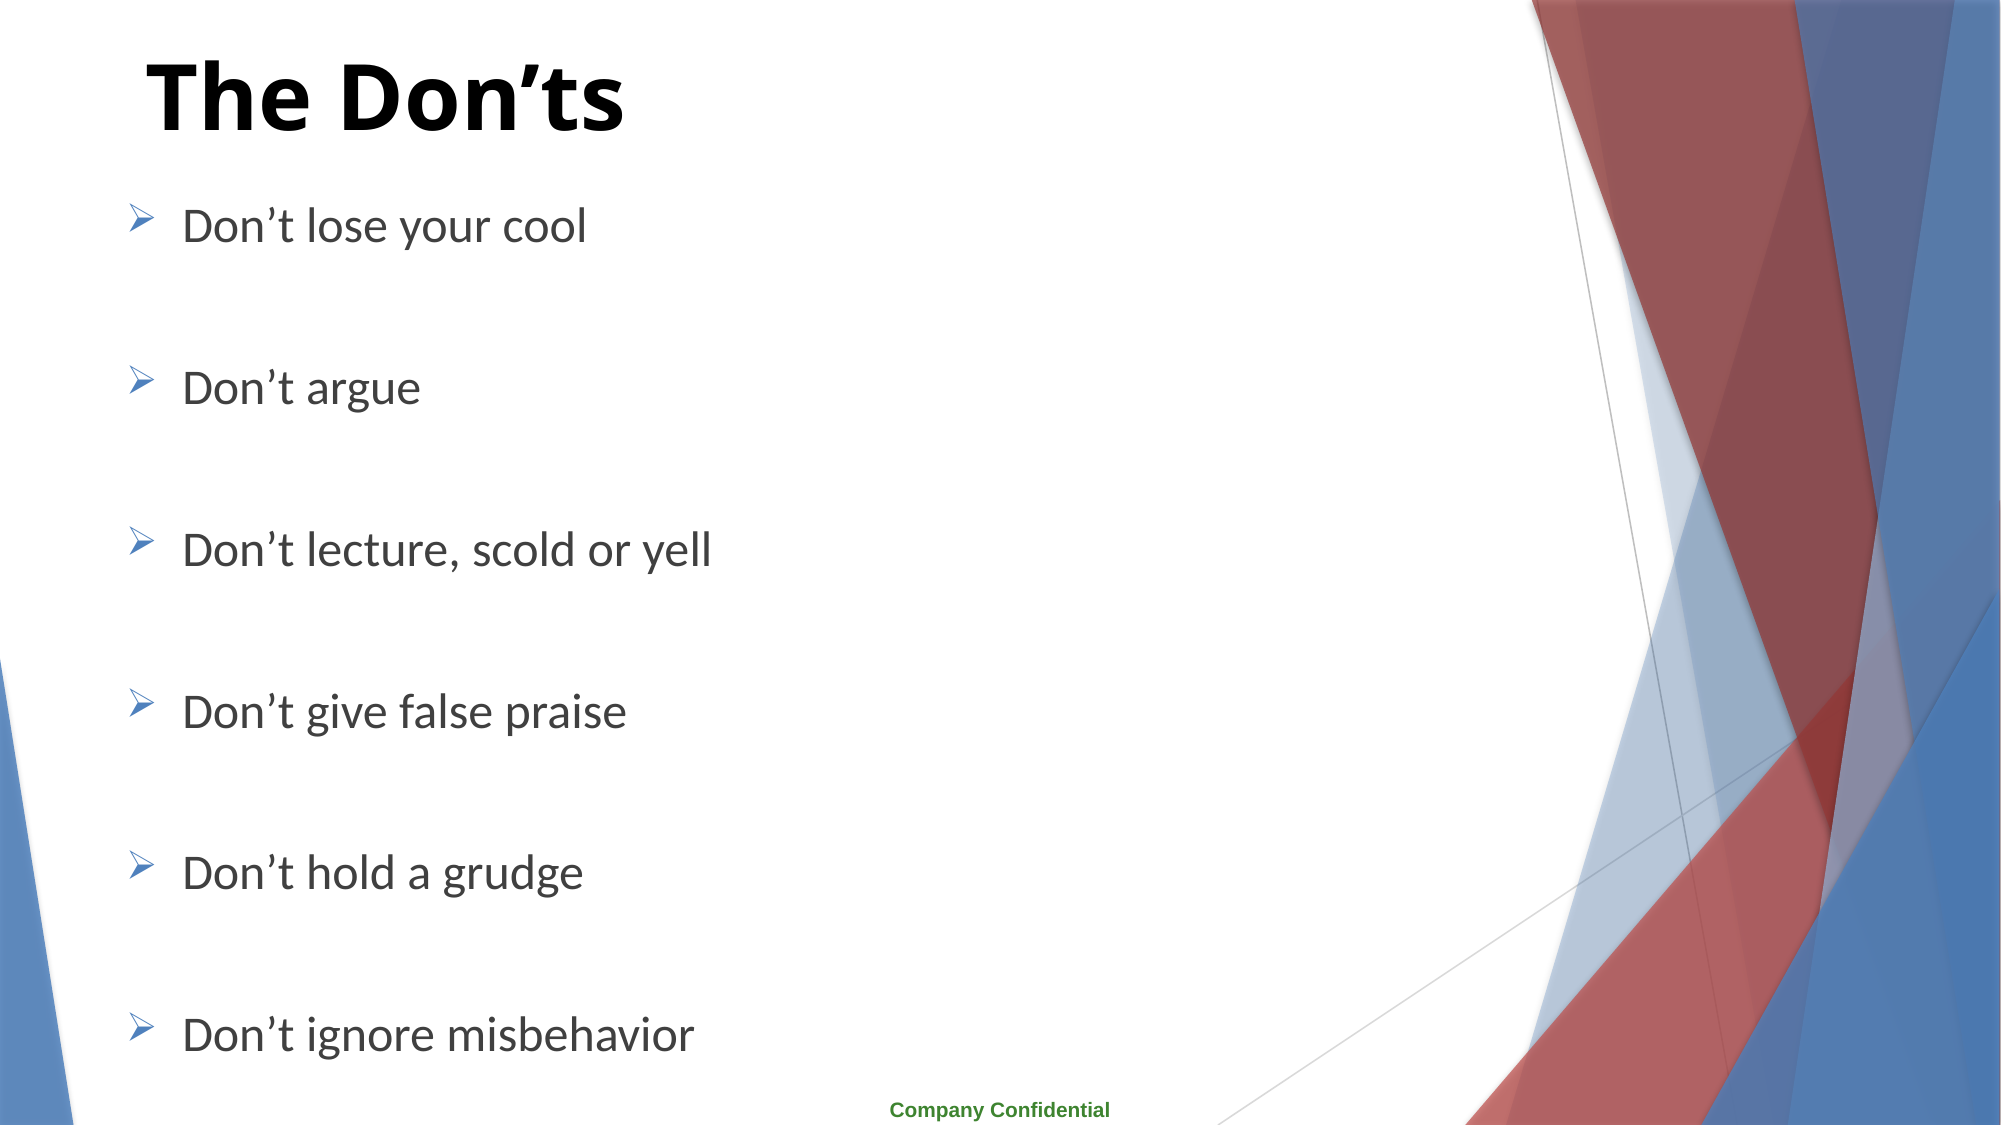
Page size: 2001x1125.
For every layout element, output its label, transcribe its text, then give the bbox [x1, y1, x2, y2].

list Don’t lose your cool Don’t argue Don’t lecture, scold or yell Don’t give false praise Don’t hold a grudge Don’t ignore misbehavior [111, 185, 1522, 1088]
title The Don’ts [111, 31, 1522, 185]
